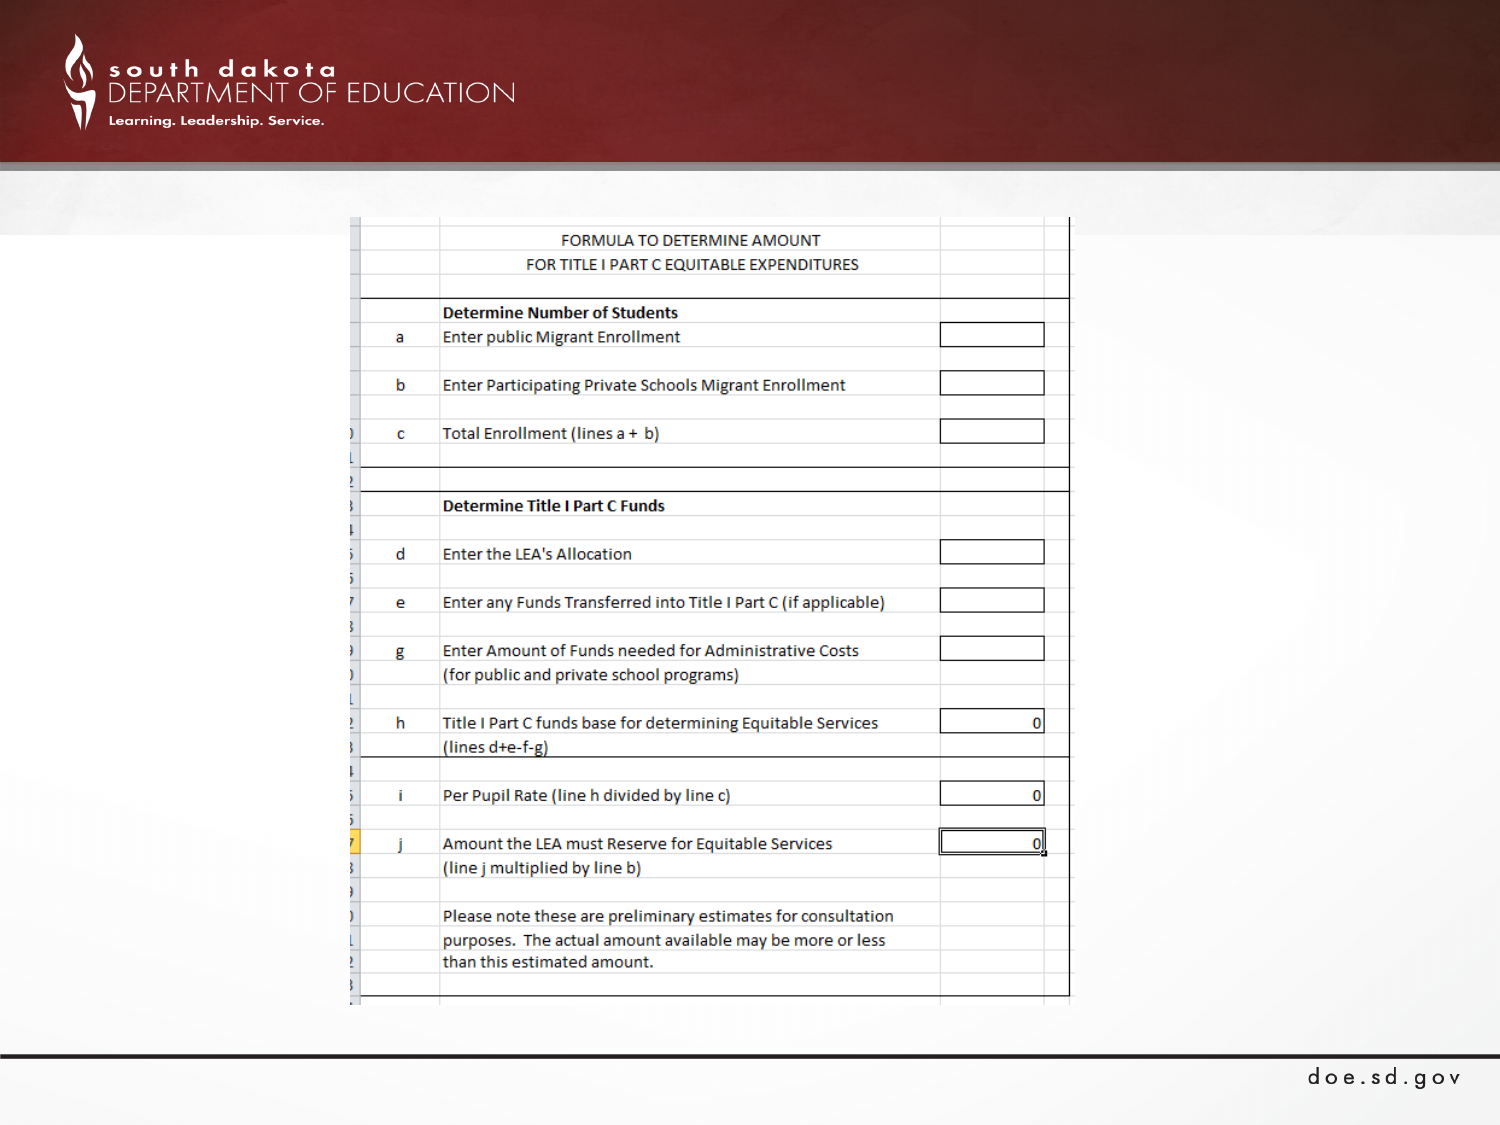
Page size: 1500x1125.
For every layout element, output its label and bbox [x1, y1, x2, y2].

picture [0, 0, 1500, 1125]
list [349, 216, 1076, 1006]
